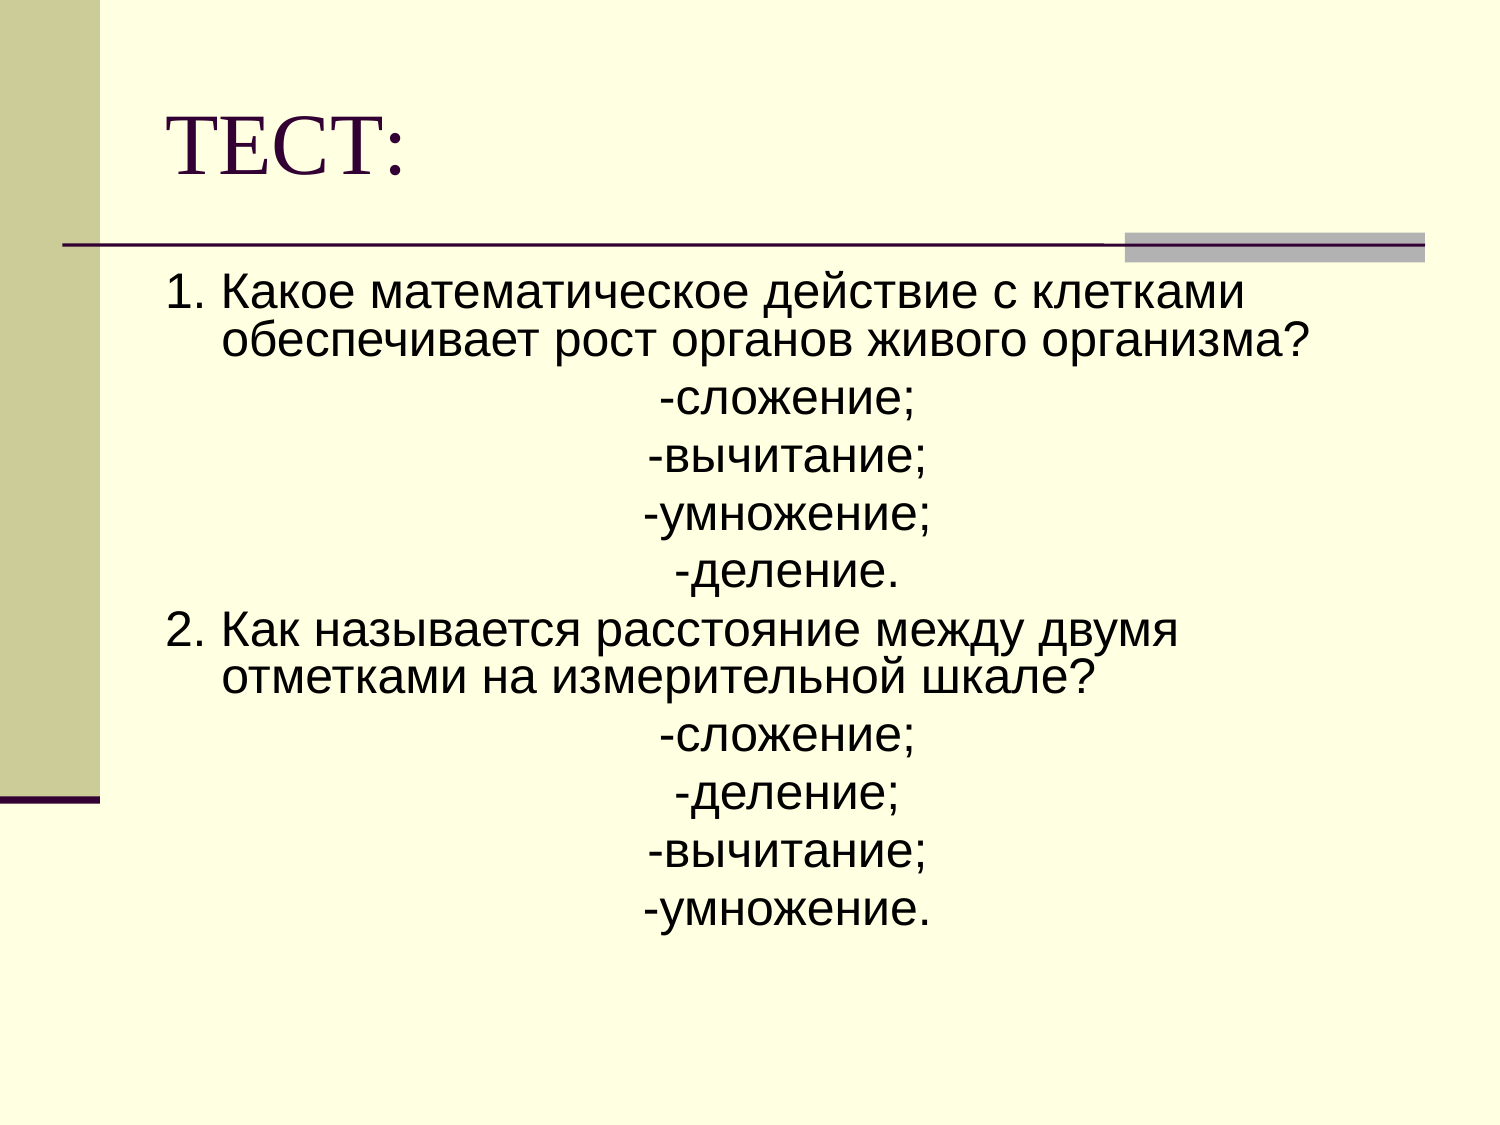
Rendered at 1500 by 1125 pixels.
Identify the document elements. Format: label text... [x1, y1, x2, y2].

title ТЕСТ: [149, 45, 1426, 234]
list 1. Какое математическое действие с клетками обеспечивает рост органов живого организма? -сложение; -вычитание; -умножение; -деление. 2. Как называется расстояние между двумя отметками на измерительной шкале? -сложение; -деление; -вычитание; -умножение. [149, 262, 1426, 1006]
